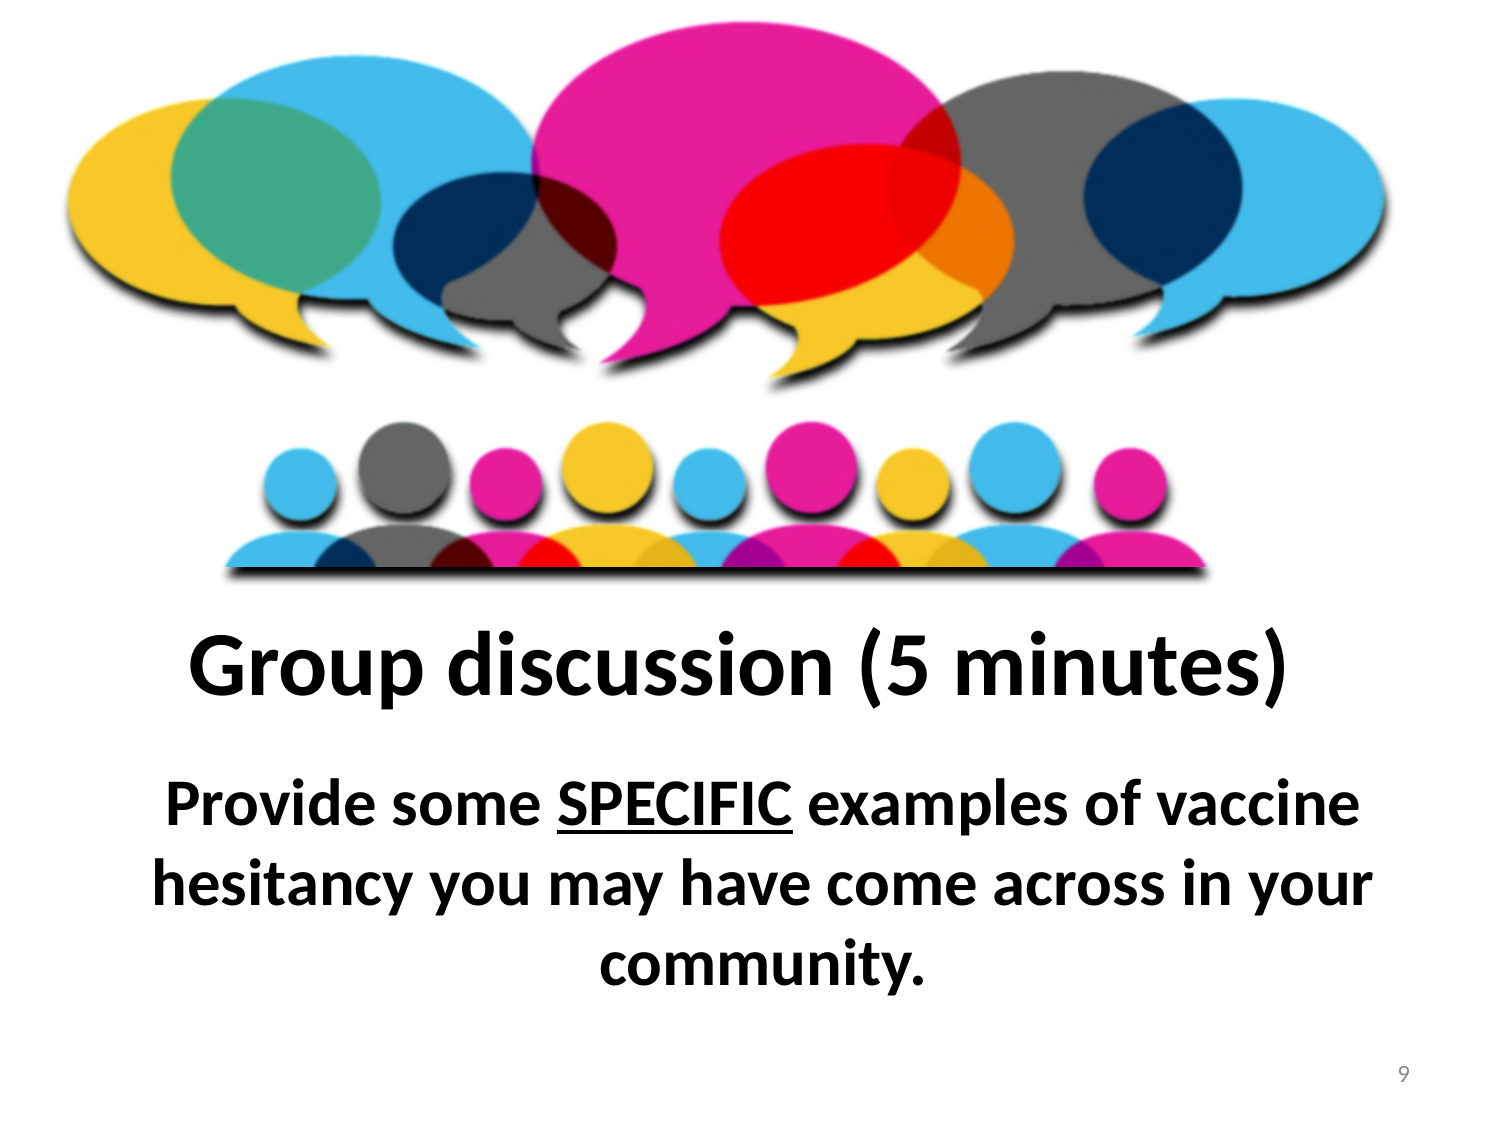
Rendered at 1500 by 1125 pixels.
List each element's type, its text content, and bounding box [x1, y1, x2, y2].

slide_number 9 [1074, 1042, 1425, 1103]
title Group discussion (5 minutes) [64, 575, 1415, 753]
list Provide some SPECIFIC examples of vaccine hesitancy you may have come across in your community. [88, 751, 1439, 1112]
picture [41, 4, 1418, 567]
